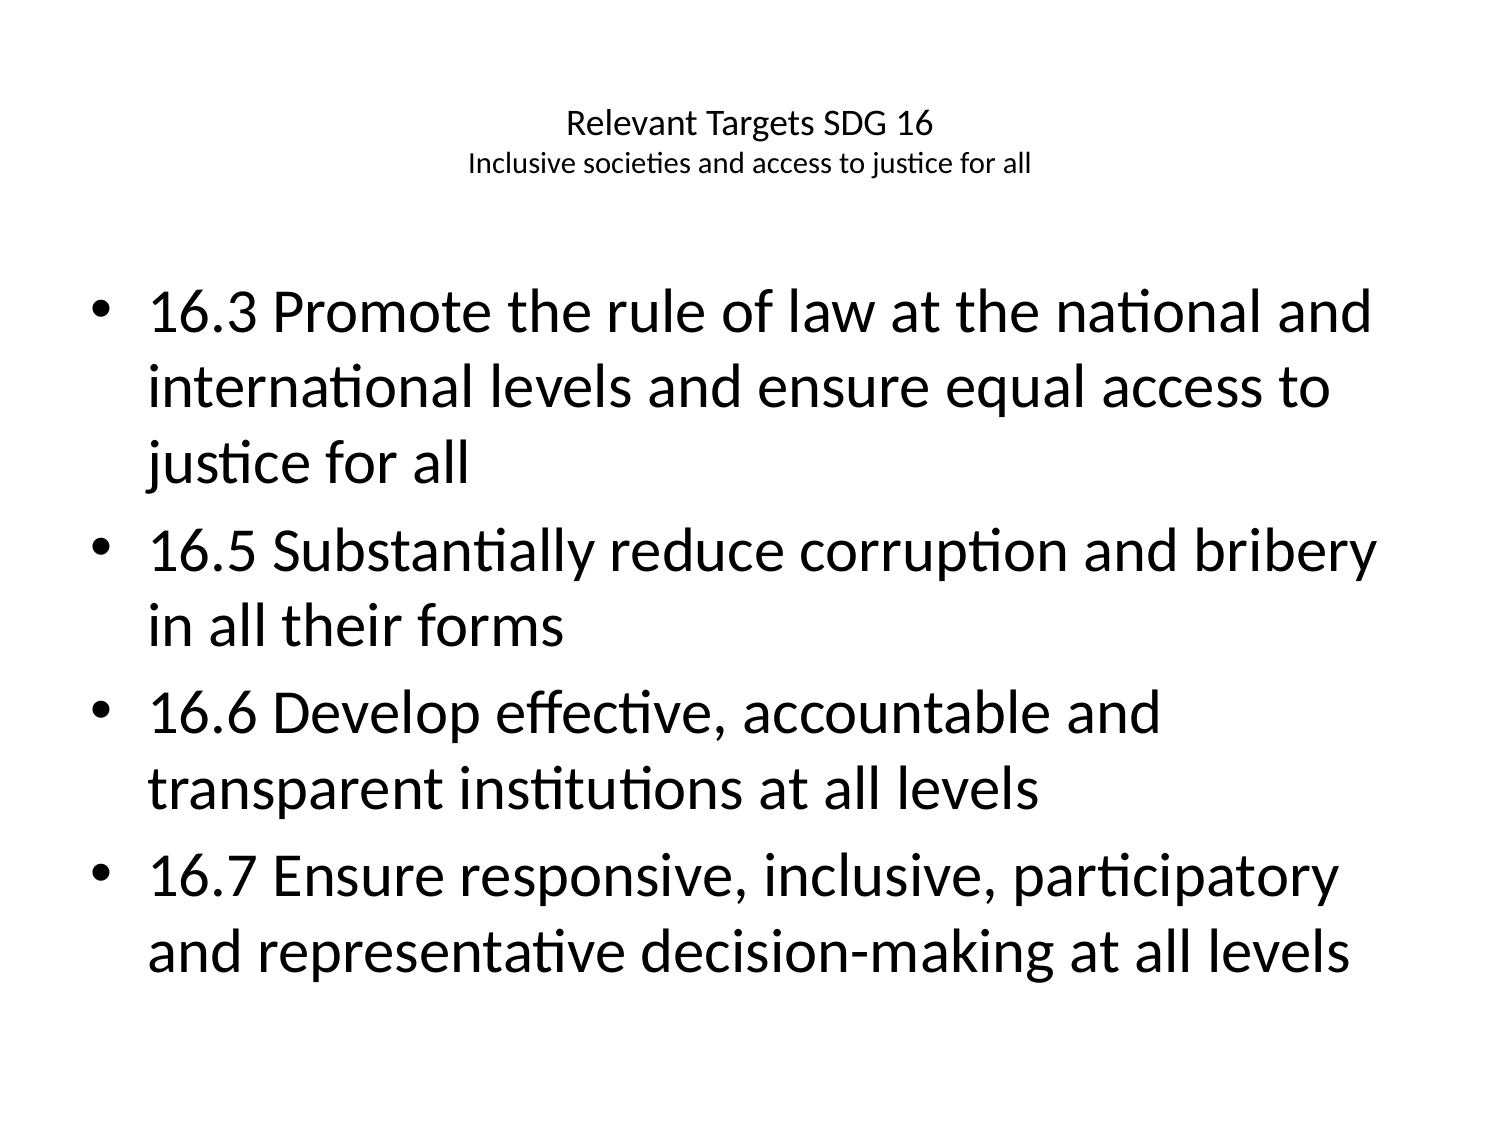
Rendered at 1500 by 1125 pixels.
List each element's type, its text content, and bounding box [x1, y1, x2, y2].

title Relevant Targets SDG 16 Inclusive societies and access to justice for all [75, 45, 1425, 233]
list 16.3 Promote the rule of law at the national and international levels and ensure equal access to justice for all 16.5 Substantially reduce corruption and bribery in all their forms 16.6 Develop effective, accountable and transparent institutions at all levels 16.7 Ensure responsive, inclusive, participatory and representative decision-making at all levels [75, 262, 1425, 1005]
